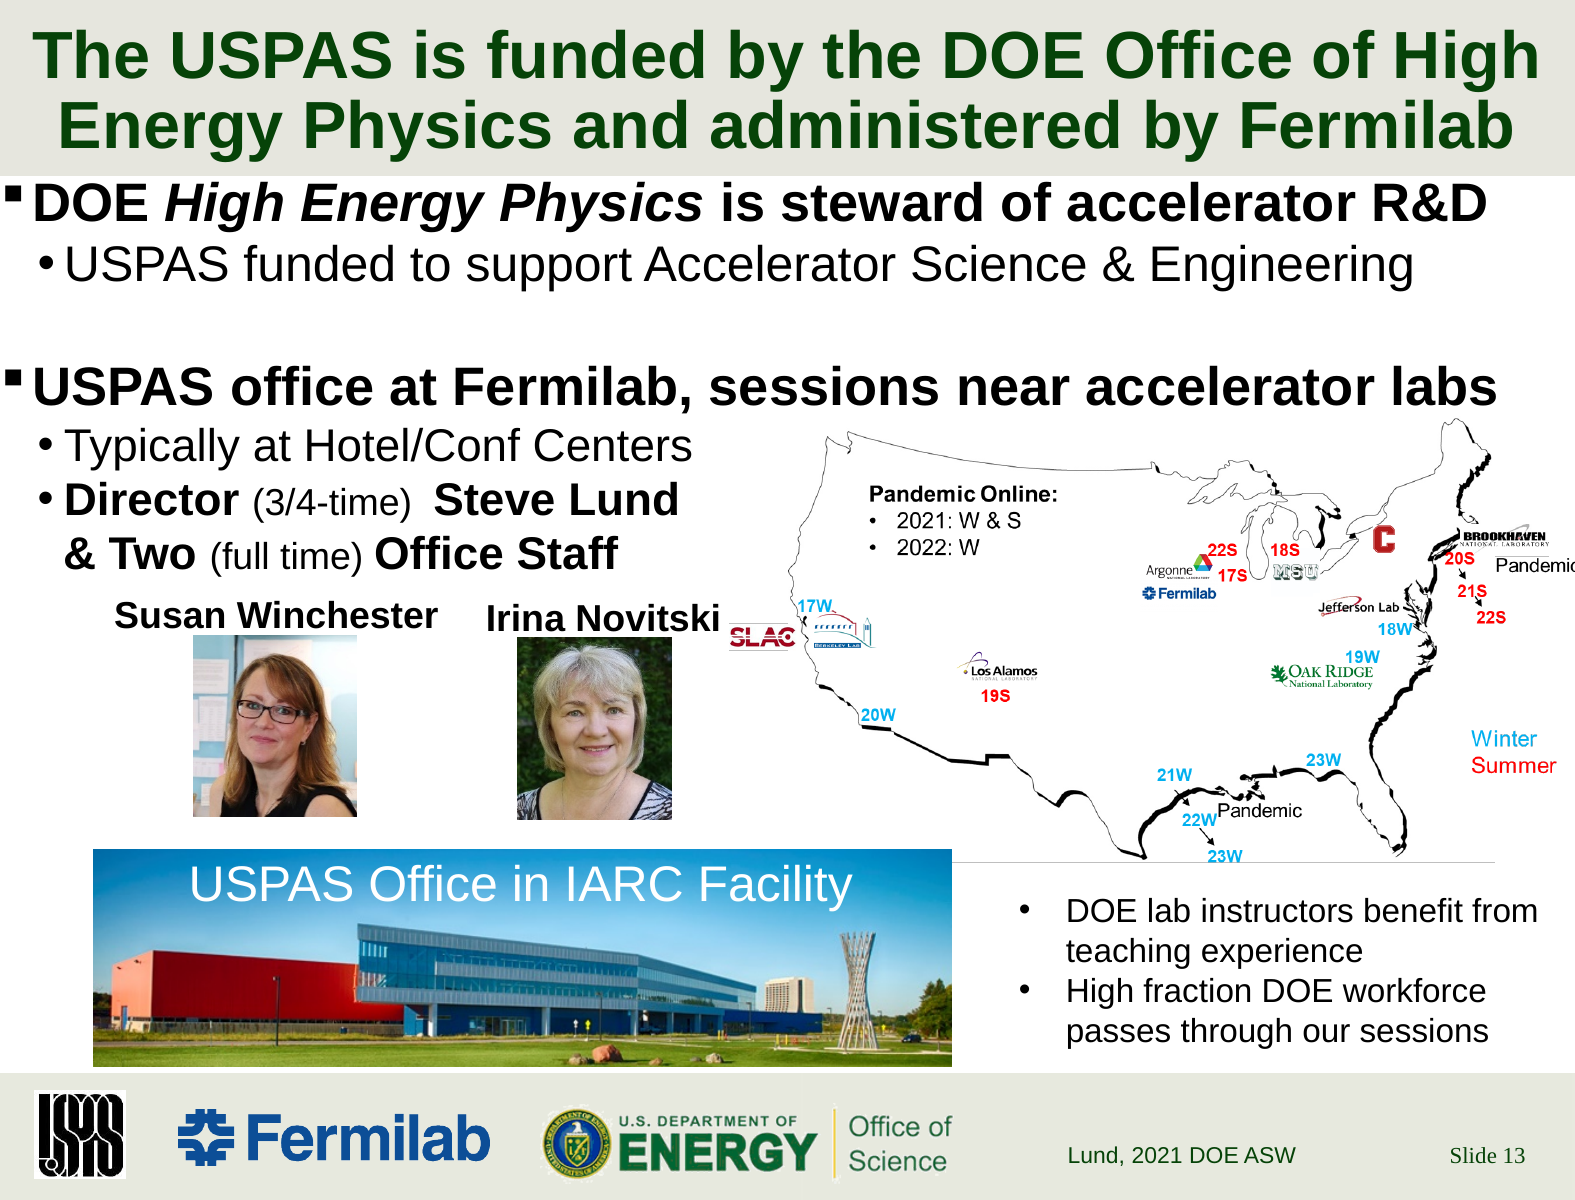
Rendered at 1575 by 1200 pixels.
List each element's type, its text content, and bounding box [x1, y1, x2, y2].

title The USPAS is funded by the DOE Office of High Energy Physics and administered by Fermilab [12, 16, 1563, 169]
slide_number Slide 13 [1443, 1112, 1575, 1176]
picture [0, 1071, 1575, 1200]
picture [0, 0, 1575, 176]
picture [729, 416, 1575, 878]
text_box Irina Novitski [471, 586, 724, 646]
picture [517, 637, 672, 820]
text_box DOE lab instructors benefit from teaching experience High fraction DOE workforce passes through our sessions [1004, 886, 1575, 1057]
picture [92, 849, 952, 1067]
picture [749, 854, 761, 858]
picture [691, 849, 728, 853]
text_box Susan Winchester [99, 583, 460, 644]
picture [92, 849, 110, 854]
list DOE High Energy Physics is steward of accelerator R&D USPAS funded to support Accelerator Science & Engineering USPAS office at Fermilab, sessions near accelerator labs Typically at Hotel/Conf Centers Director (3/4-time) Steve Lund & Two (full time) Office Staff [0, 174, 1563, 1055]
footer Lund, 2021 DOE ASW [1067, 1112, 1443, 1176]
picture [192, 634, 358, 817]
